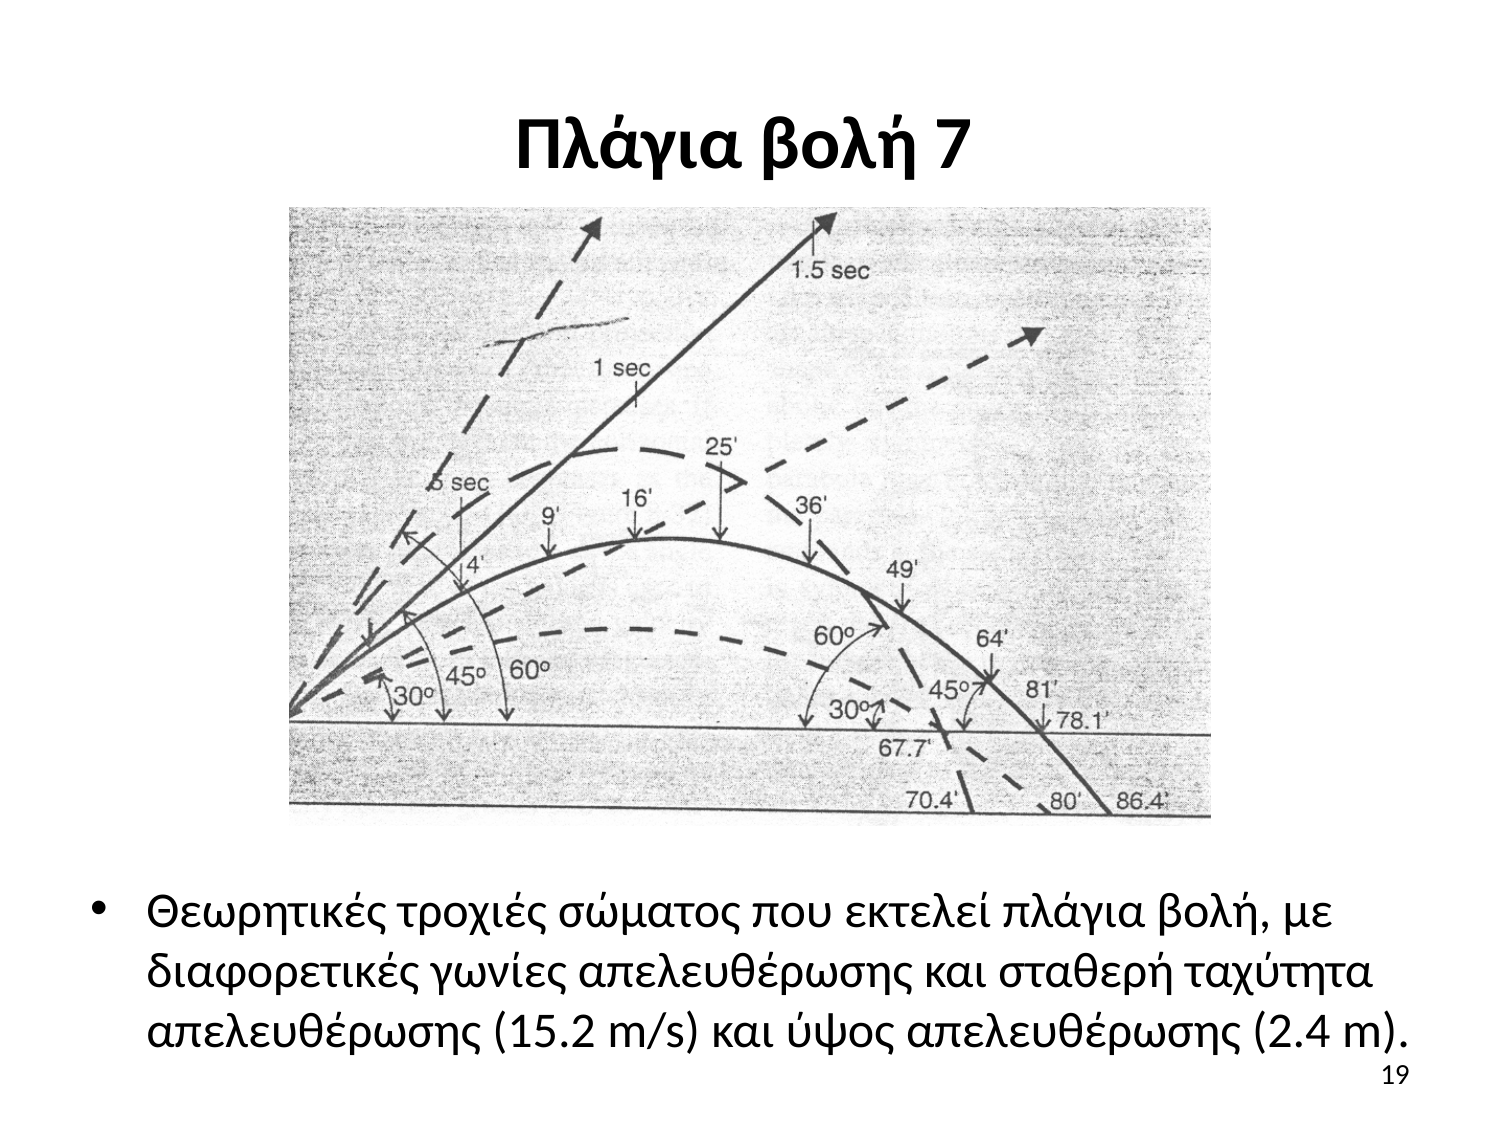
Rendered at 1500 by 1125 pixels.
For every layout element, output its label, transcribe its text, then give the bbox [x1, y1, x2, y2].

list Θεωρητικές τροχιές σώματος που εκτελεί πλάγια βολή, με διαφορετικές γωνίες απελευθέρωσης και σταθερή ταχύτητα απελευθέρωσης (15.2 m/s) και ύψος απελευθέρωσης (2.4 m). [75, 869, 1425, 1083]
title Πλάγια βολή 7 [29, 45, 1459, 233]
picture [288, 207, 1211, 826]
slide_number 19 [1074, 1042, 1425, 1103]
